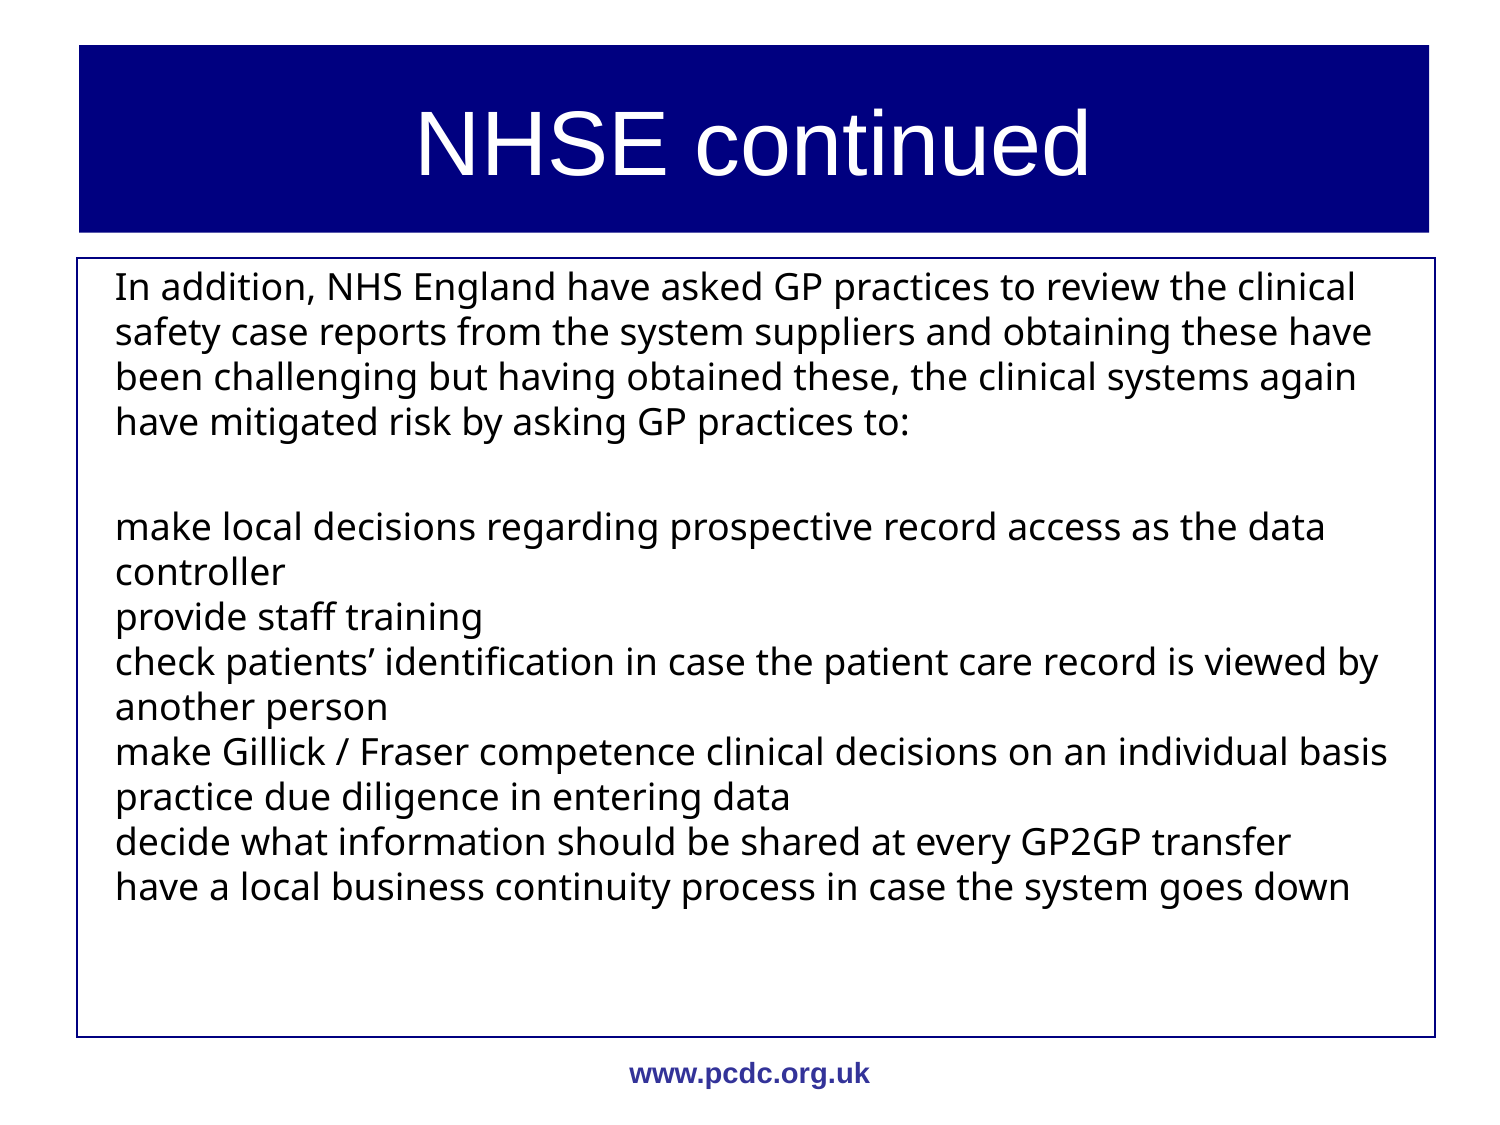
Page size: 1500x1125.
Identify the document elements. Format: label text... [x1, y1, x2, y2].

text_box www.pcdc.org.uk [512, 1046, 988, 1125]
title NHSE continued [79, 45, 1430, 233]
text_box In addition, NHS England have asked GP practices to review the clinical safety case reports from the system suppliers and obtaining these have been challenging but having obtained these, the clinical systems again have mitigated risk by asking GP practices to: make local decisions regarding prospective record access as the data controller provide staff training check patients’ identification in case the patient care record is viewed by another person make Gillick / Fraser competence clinical decisions on an individual basis practice due diligence in entering data decide what information should be shared at every GP2GP transfer have a local business continuity process in case the system goes down [100, 255, 1430, 1022]
